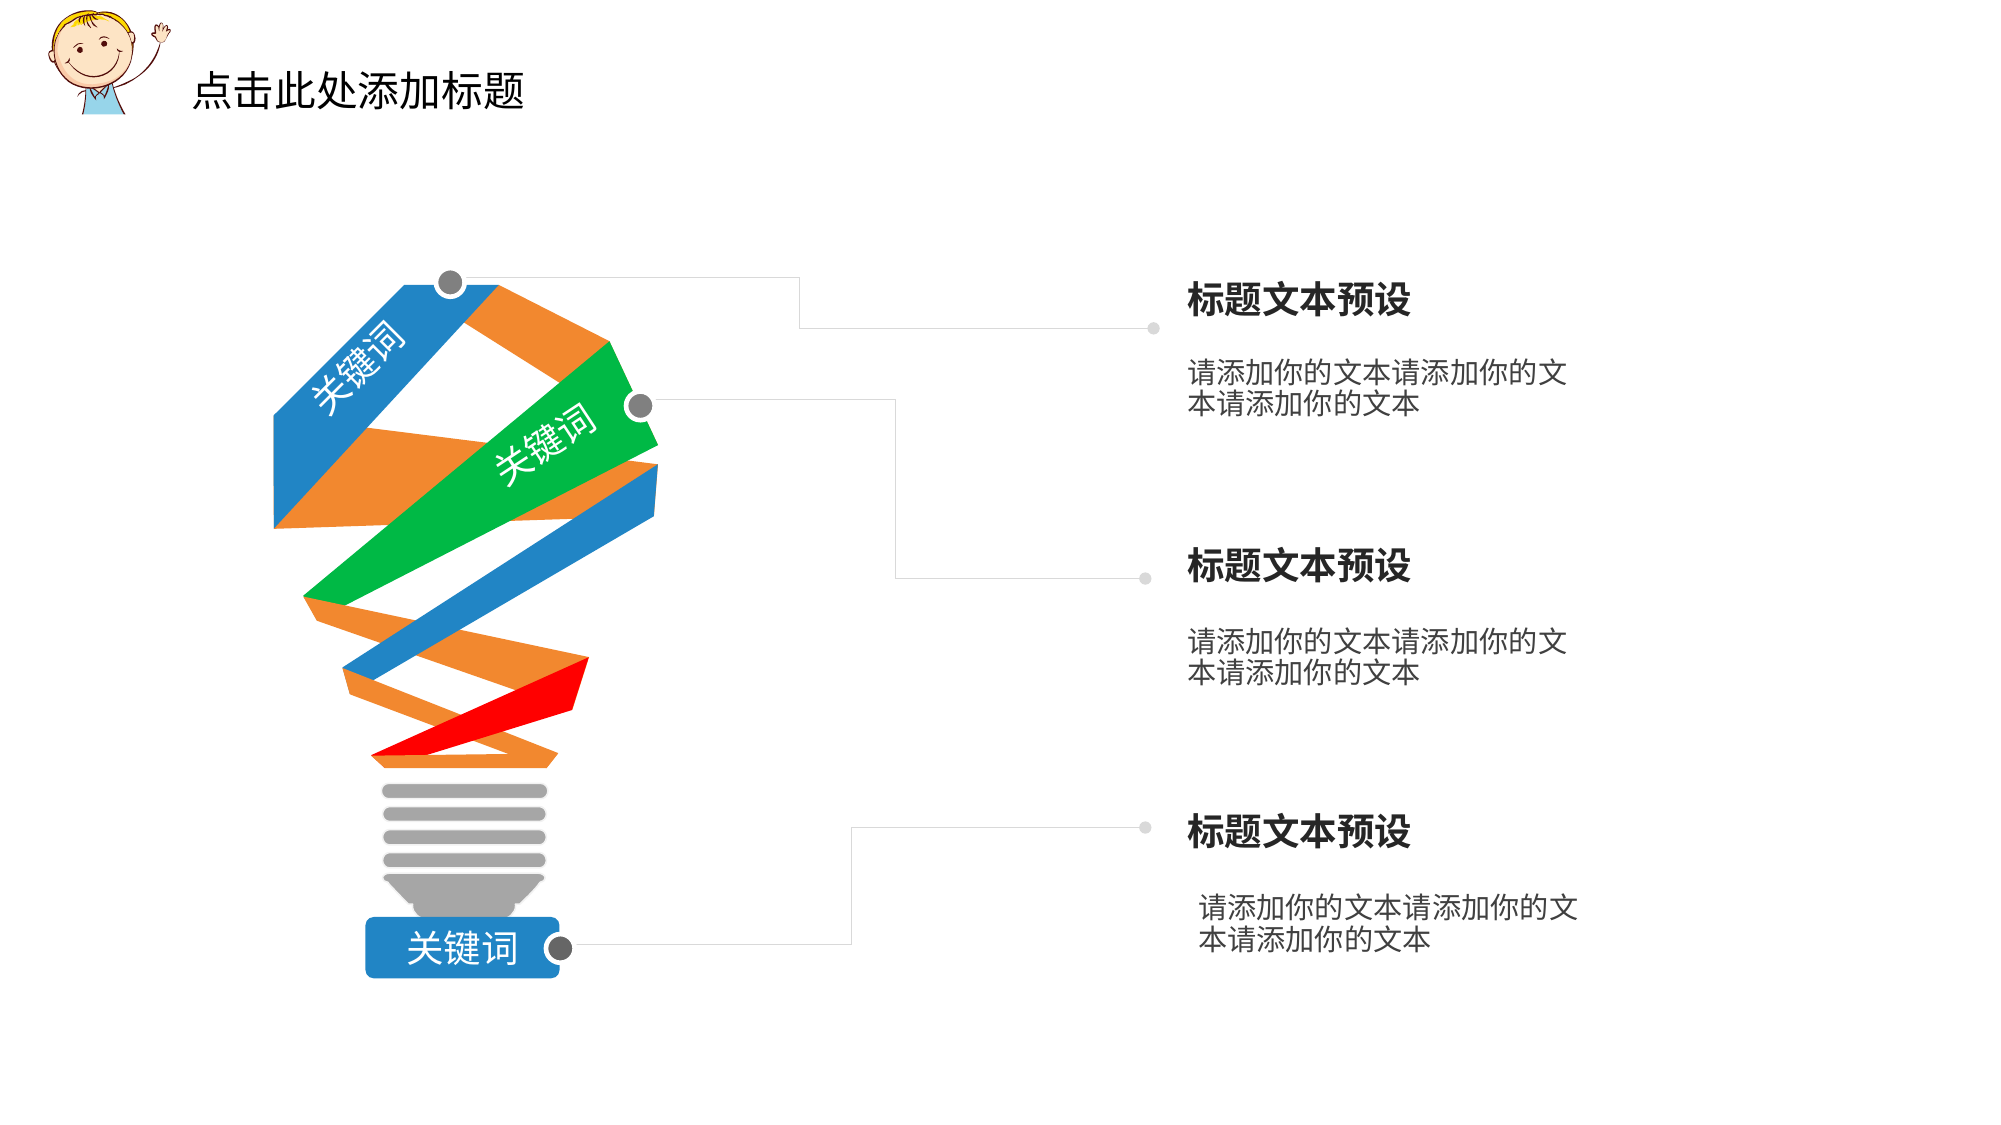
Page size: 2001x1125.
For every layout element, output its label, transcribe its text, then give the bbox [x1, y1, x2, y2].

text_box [273, 266, 1727, 979]
text_box 点击此处添加标题 [171, 39, 520, 115]
picture [48, 10, 171, 115]
